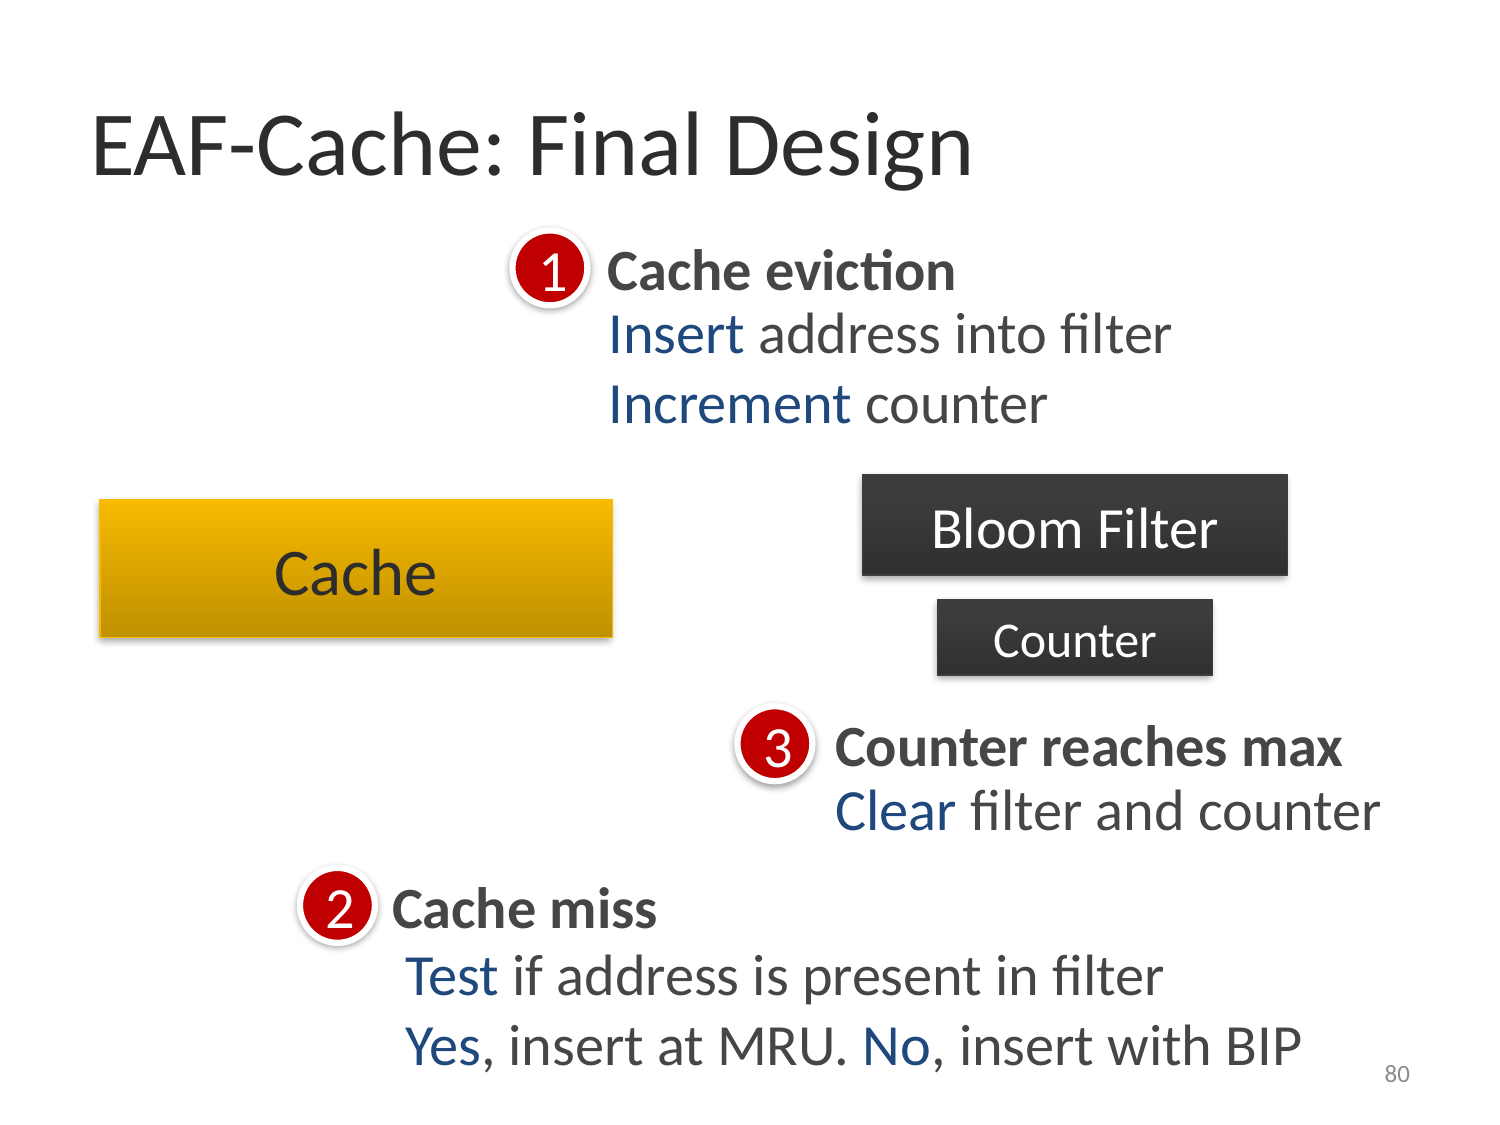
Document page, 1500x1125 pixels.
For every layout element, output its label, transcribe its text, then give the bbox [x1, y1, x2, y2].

text_box 3 [734, 703, 816, 785]
text_box Cache [99, 499, 613, 638]
text_box Cache eviction [592, 224, 973, 310]
text_box Counter [937, 599, 1213, 676]
text_box Counter reaches max [820, 700, 1359, 764]
title EAF-Cache: Final Design [75, 45, 1425, 233]
text_box Bloom Filter [862, 474, 1288, 576]
text_box Insert address into filter Increment counter [593, 287, 1189, 443]
text_box Cache miss [377, 862, 674, 948]
text_box 1 [509, 227, 591, 309]
text_box Clear filter and counter [820, 764, 1397, 849]
text_box Test if address is present in filter Yes, insert at MRU. No, insert with BIP [390, 930, 1317, 1085]
slide_number 80 [1074, 1042, 1425, 1103]
text_box 2 [296, 864, 377, 946]
